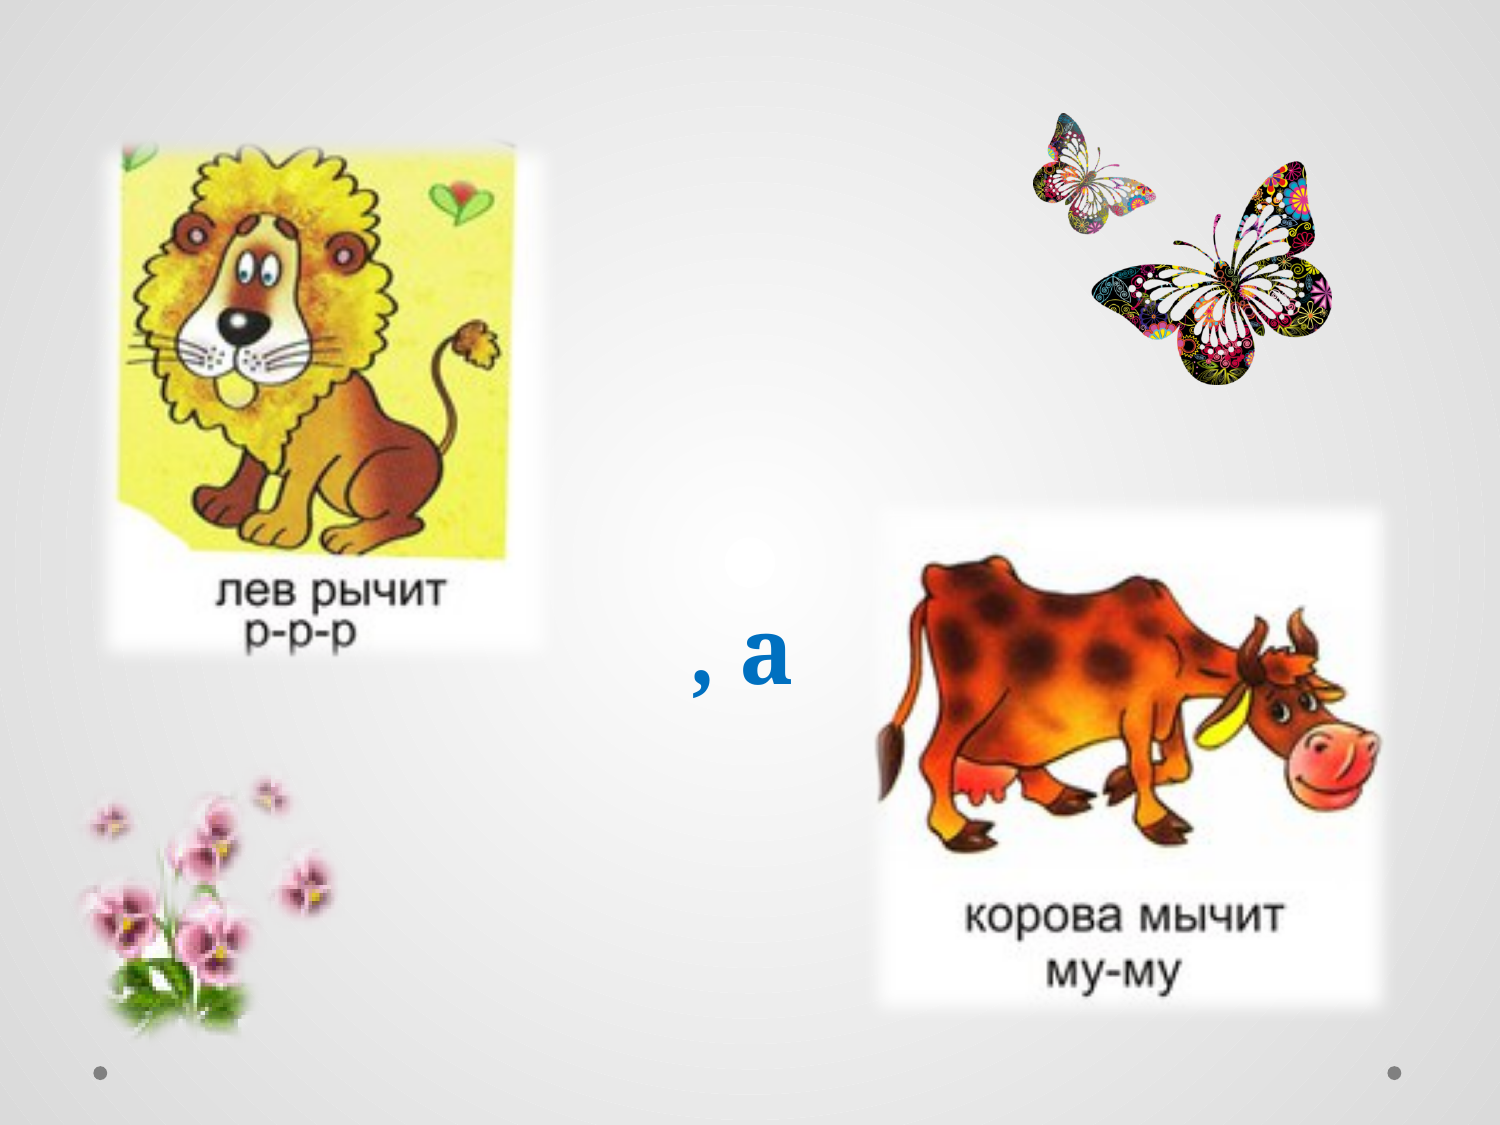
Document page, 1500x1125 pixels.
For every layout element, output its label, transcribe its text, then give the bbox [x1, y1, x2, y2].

picture [88, 135, 562, 670]
picture [40, 746, 364, 1072]
picture [1033, 113, 1332, 386]
text_box , а [674, 586, 810, 711]
picture [860, 491, 1400, 1026]
